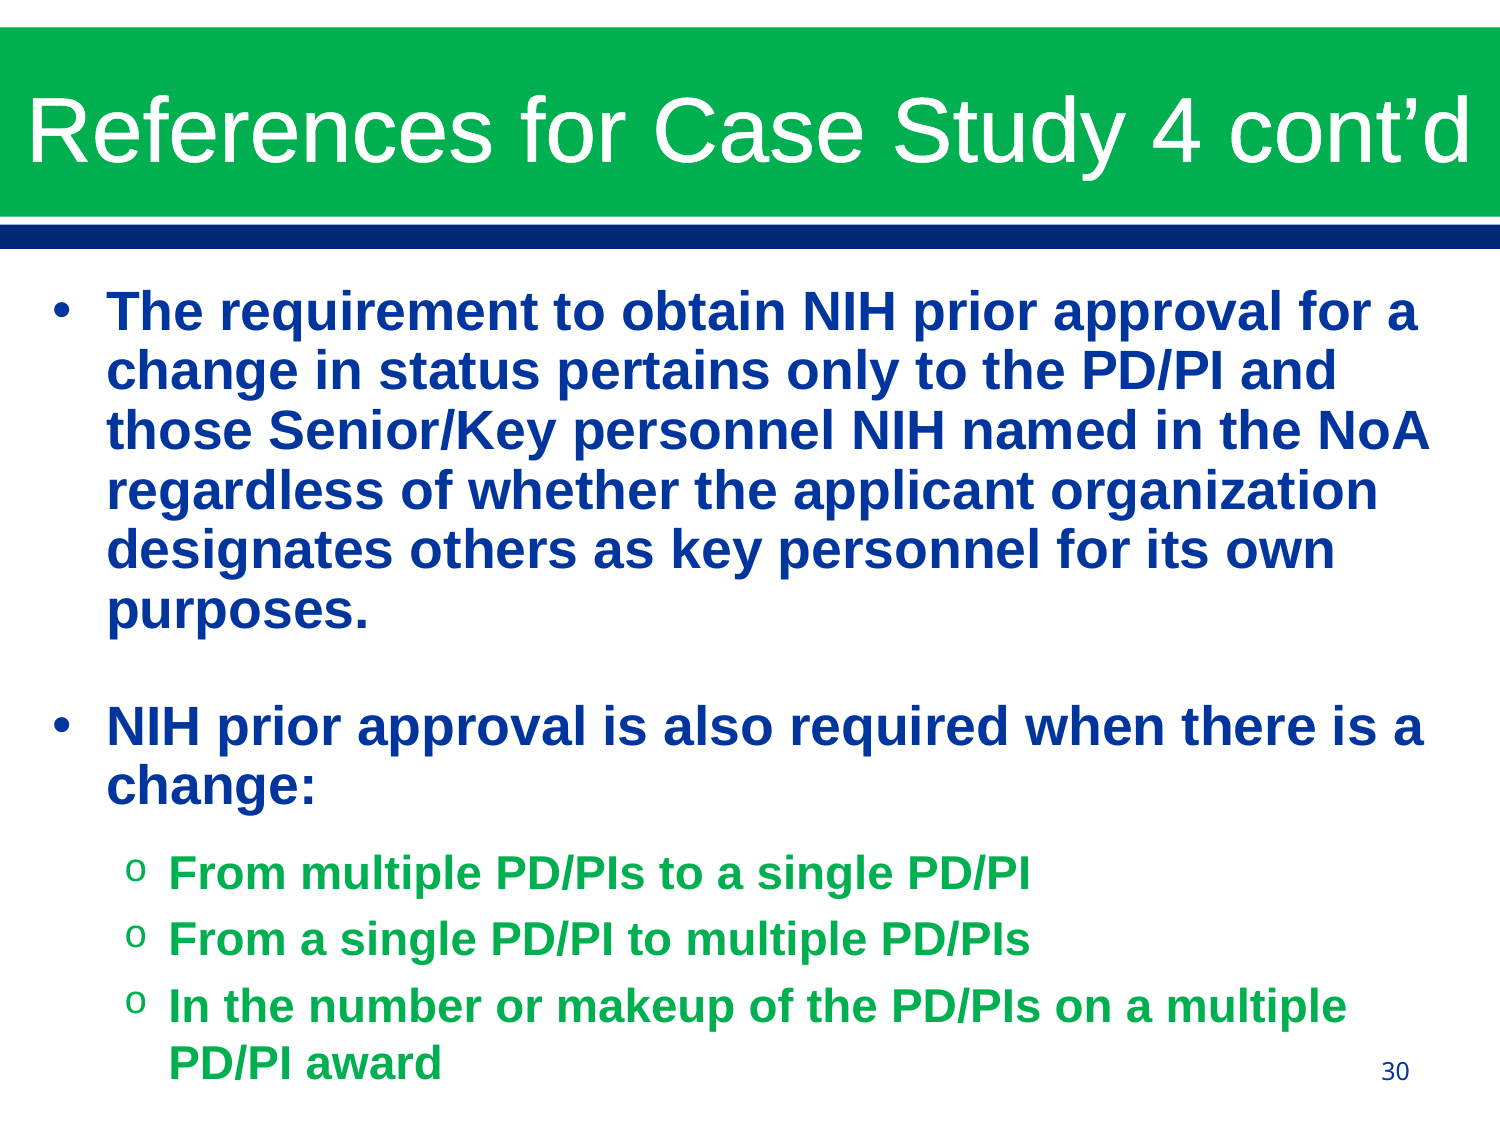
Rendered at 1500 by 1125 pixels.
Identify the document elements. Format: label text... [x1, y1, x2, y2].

list The requirement to obtain NIH prior approval for a change in status pertains only to the PD/PI and those Senior/Key personnel NIH named in the NoA regardless of whether the applicant organization designates others as key personnel for its own purposes. NIH prior approval is also required when there is a change: From multiple PD/PIs to a single PD/PI From a single PD/PI to multiple PD/PIs In the number or makeup of the PD/PIs on a multiple PD/PI award [37, 275, 1450, 1098]
title References for Case Study 4 cont’d [0, 24, 1500, 225]
slide_number 30 [1074, 1042, 1425, 1103]
